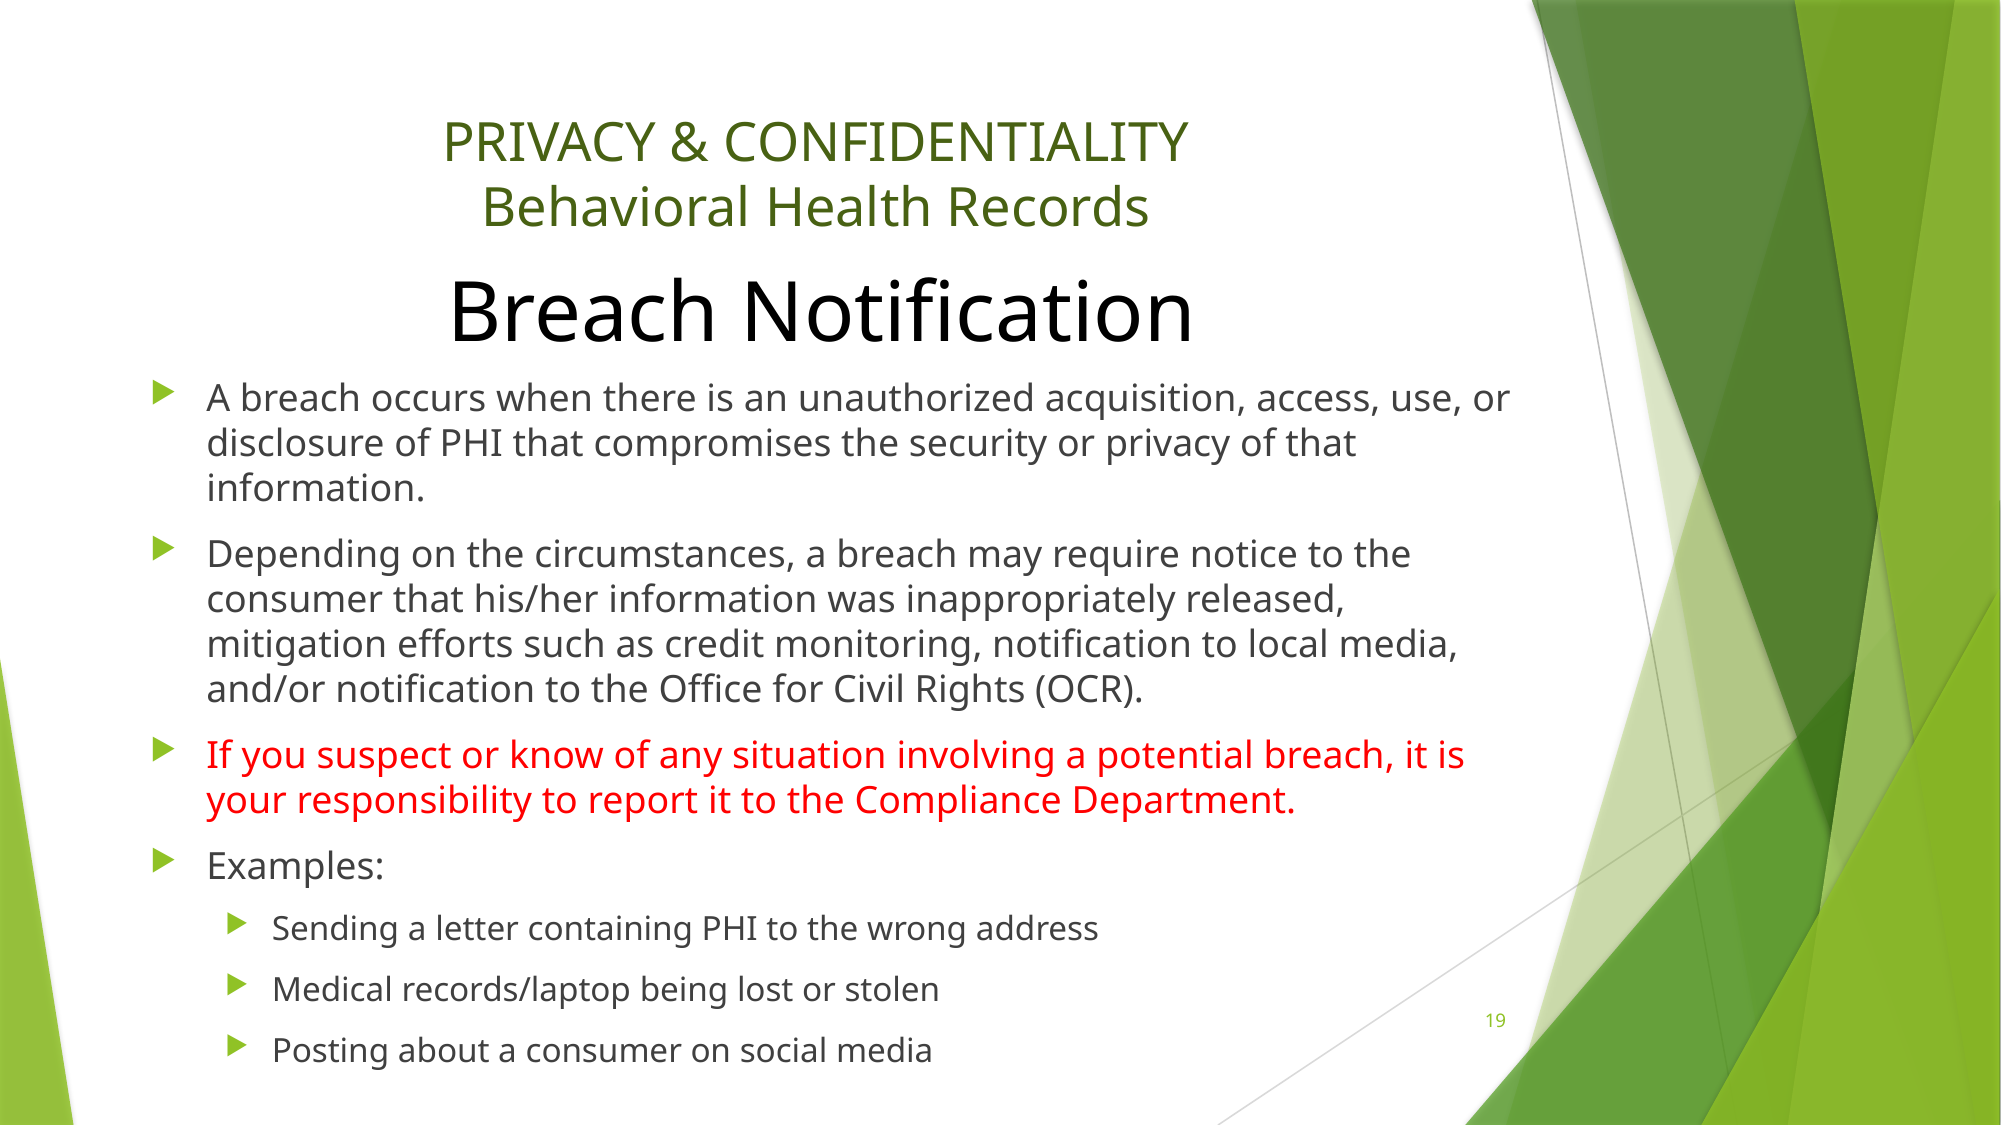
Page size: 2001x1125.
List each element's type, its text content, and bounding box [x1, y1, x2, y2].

list A breach occurs when there is an unauthorized acquisition, access, use, or disclosure of PHI that compromises the security or privacy of that information. Depending on the circumstances, a breach may require notice to the consumer that his/her information was inappropriately released, mitigation efforts such as credit monitoring, notification to local media, and/or notification to the Office for Civil Rights (OCR). If you suspect or know of any situation involving a potential breach, it is your responsibility to report it to the Compliance Department. Examples: Sending a letter containing PHI to the wrong address Medical records/laptop being lost or stolen Posting about a consumer on social media [135, 366, 1546, 1077]
title PRIVACY & CONFIDENTIALITY Behavioral Health Records [111, 99, 1522, 251]
slide_number 19 [1409, 991, 1522, 1051]
text_box Breach Notification [134, 250, 1509, 366]
